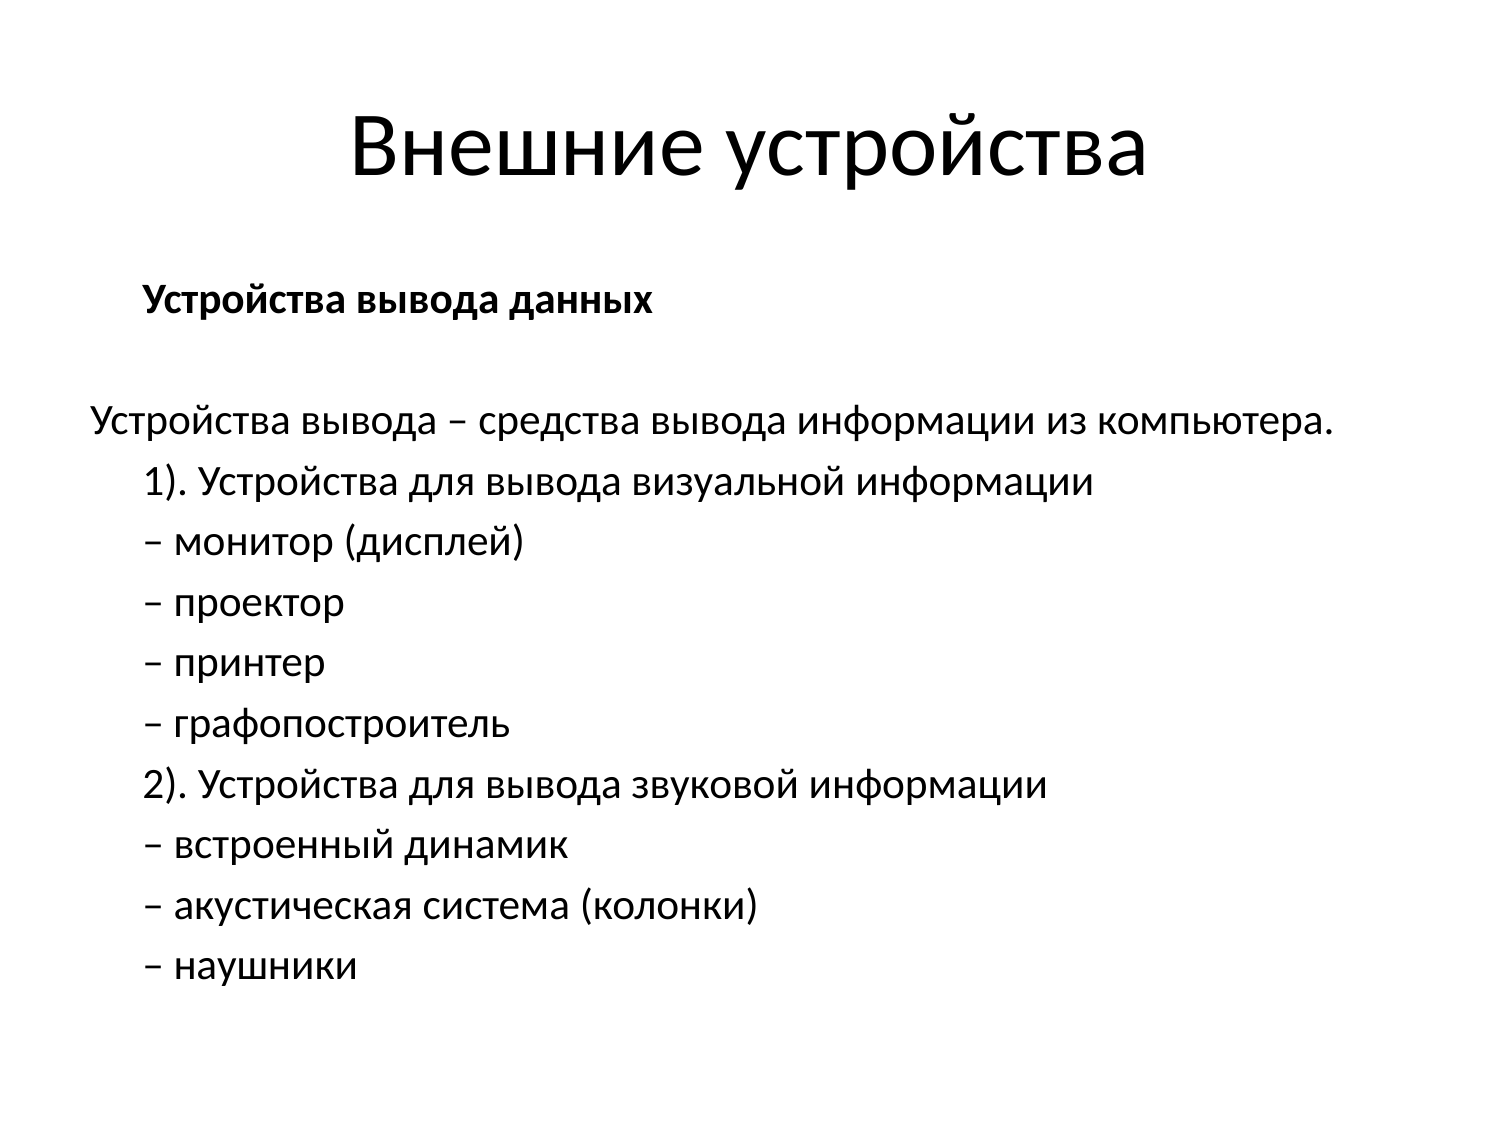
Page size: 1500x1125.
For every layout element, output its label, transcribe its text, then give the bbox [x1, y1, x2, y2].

title Внешние устройства [75, 45, 1425, 233]
list Устройства вывода данных Устройства вывода – средства вывода информации из компьютера. 1). Устройства для вывода визуальной информации – монитор (дисплей) – проектор – принтер – графопостроитель 2). Устройства для вывода звуковой информации – встроенный динамик – акустическая система (колонки) – наушники [75, 262, 1425, 1005]
